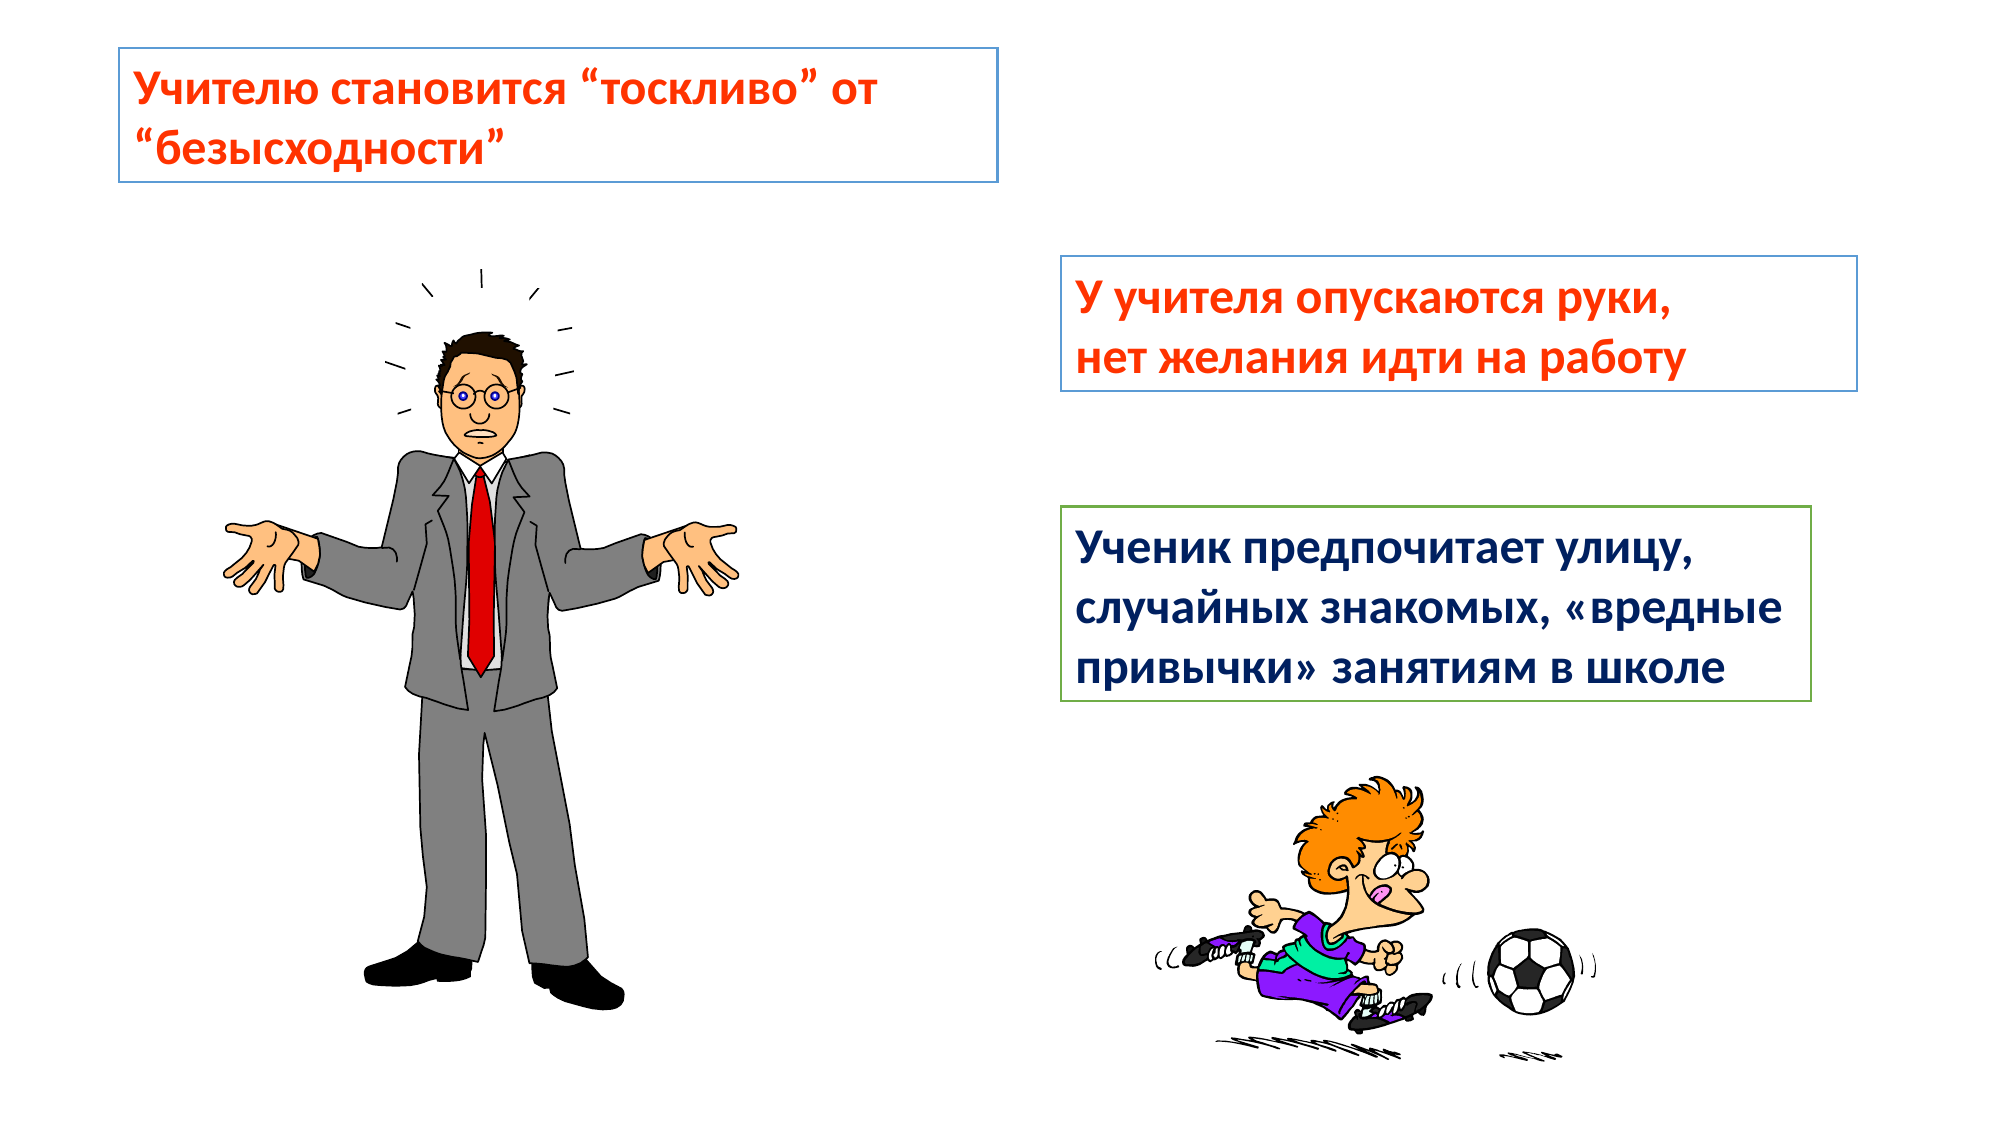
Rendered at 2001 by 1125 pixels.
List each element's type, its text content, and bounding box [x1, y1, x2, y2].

text_box Учителю становится “тоскливо” от “безысходности” [118, 47, 999, 183]
text_box Ученик предпочитает улицу, случайных знакомых, «вредные привычки» занятиям в школе [1060, 505, 1812, 702]
text_box У учителя опускаются руки, нет желания идти на работу [1060, 255, 1858, 392]
picture [221, 268, 743, 1011]
picture [1154, 770, 1604, 1062]
